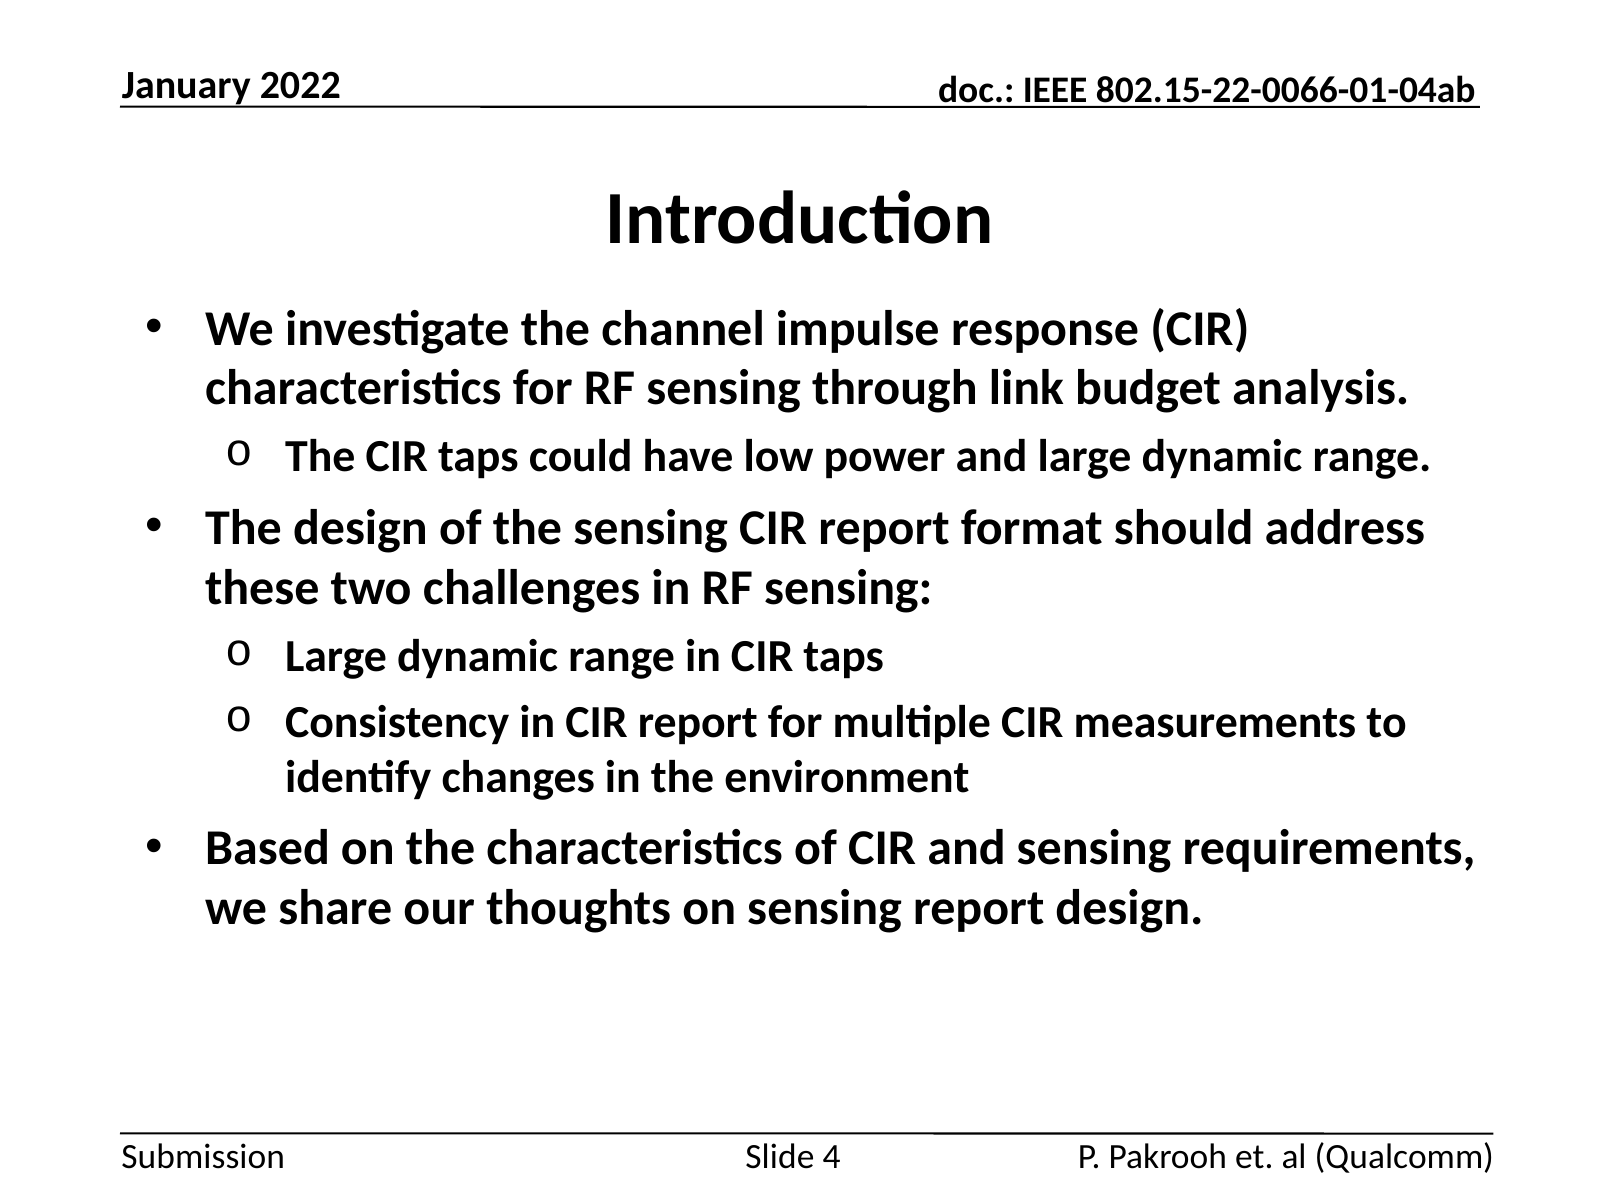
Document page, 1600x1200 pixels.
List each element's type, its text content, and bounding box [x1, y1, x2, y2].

title Introduction [119, 119, 1480, 307]
footer P. Pakrooh et. al (Qualcomm) [937, 1132, 1495, 1174]
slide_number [121, 58, 451, 107]
slide_number Slide 4 [733, 1132, 854, 1197]
list We investigate the channel impulse response (CIR) characteristics for RF sensing through link budget analysis. The CIR taps could have low power and large dynamic range. The design of the sensing CIR report format should address these two challenges in RF sensing: Large dynamic range in CIR taps Consistency in CIR report for multiple CIR measurements to identify changes in the environment Based on the characteristics of CIR and sensing requirements, we share our thoughts on sensing report design. [129, 287, 1551, 1088]
